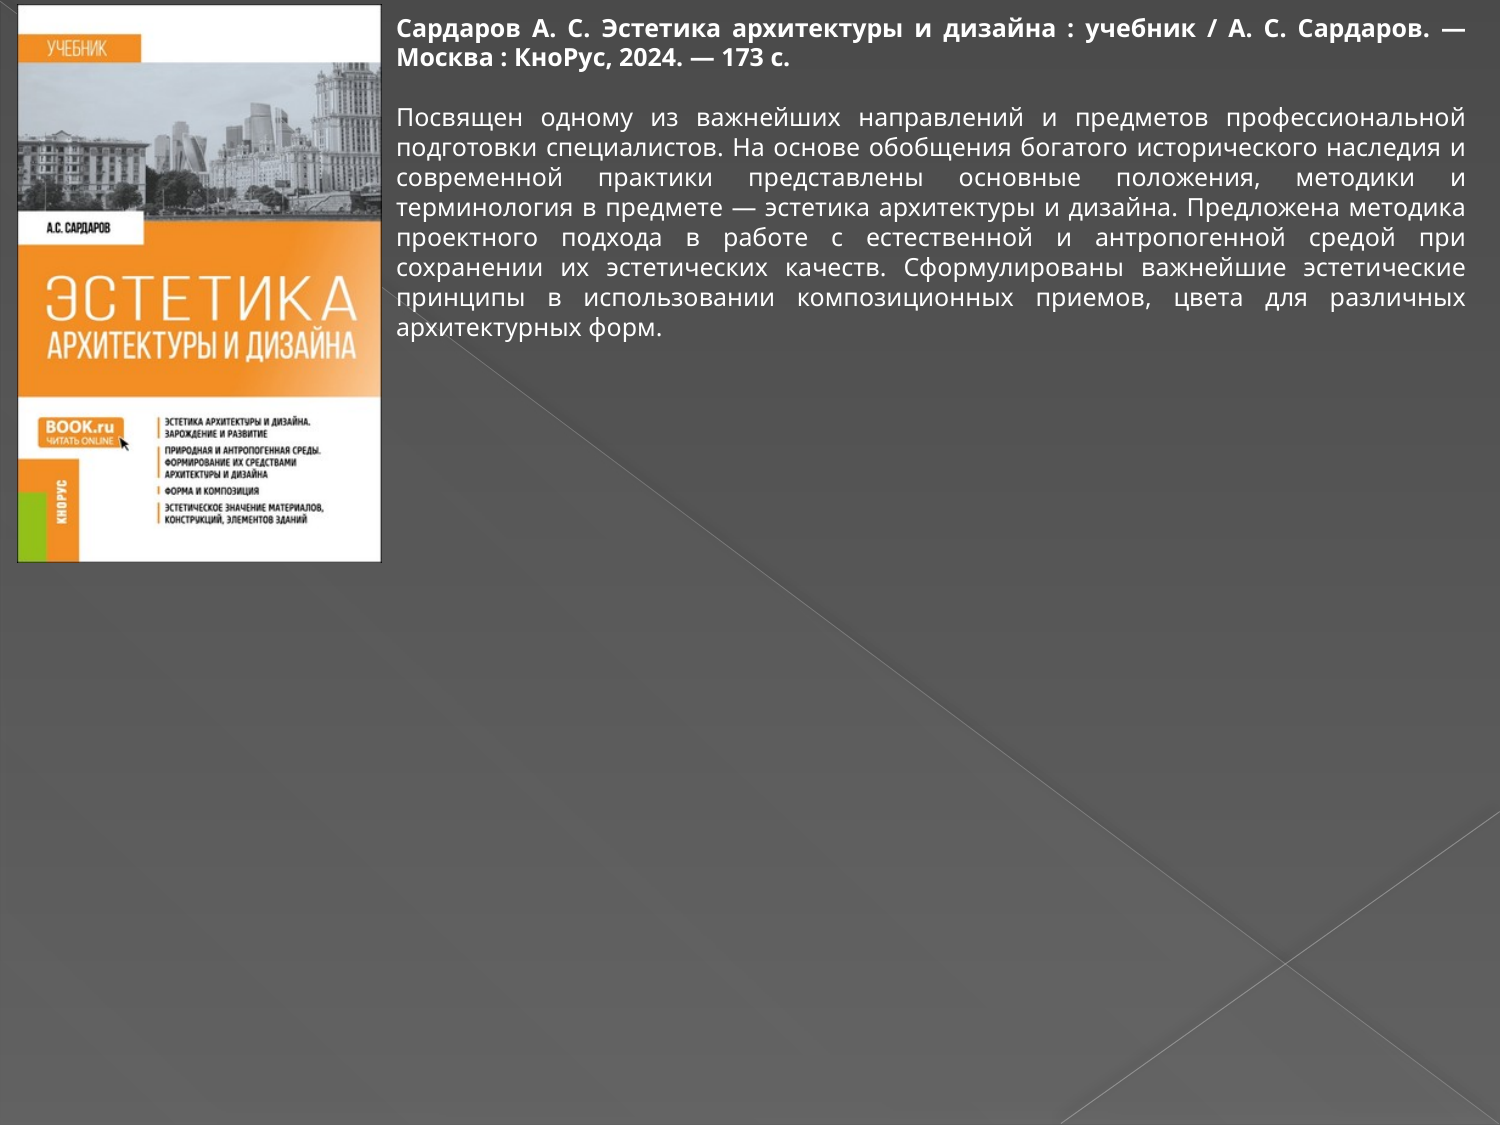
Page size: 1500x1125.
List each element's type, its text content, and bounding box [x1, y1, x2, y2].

picture [17, 4, 382, 563]
text_box Сардаров А. С. Эстетика архитектуры и дизайна : учебник / А. С. Сардаров. — Москва : КноРус, 2024. — 173 с. Посвящен одному из важнейших направлений и предметов профессиональной подготовки специалистов. На основе обобщения богатого исторического наследия и современной практики представлены основные положения, методики и терминология в предмете — эстетика архитектуры и дизайна. Предложена методика проектного подхода в работе с естественной и антропогенной средой при сохранении их эстетических качеств. Сформулированы важнейшие эстетические принципы в использовании композиционных приемов, цвета для различных архитектурных форм. [387, 4, 1483, 349]
